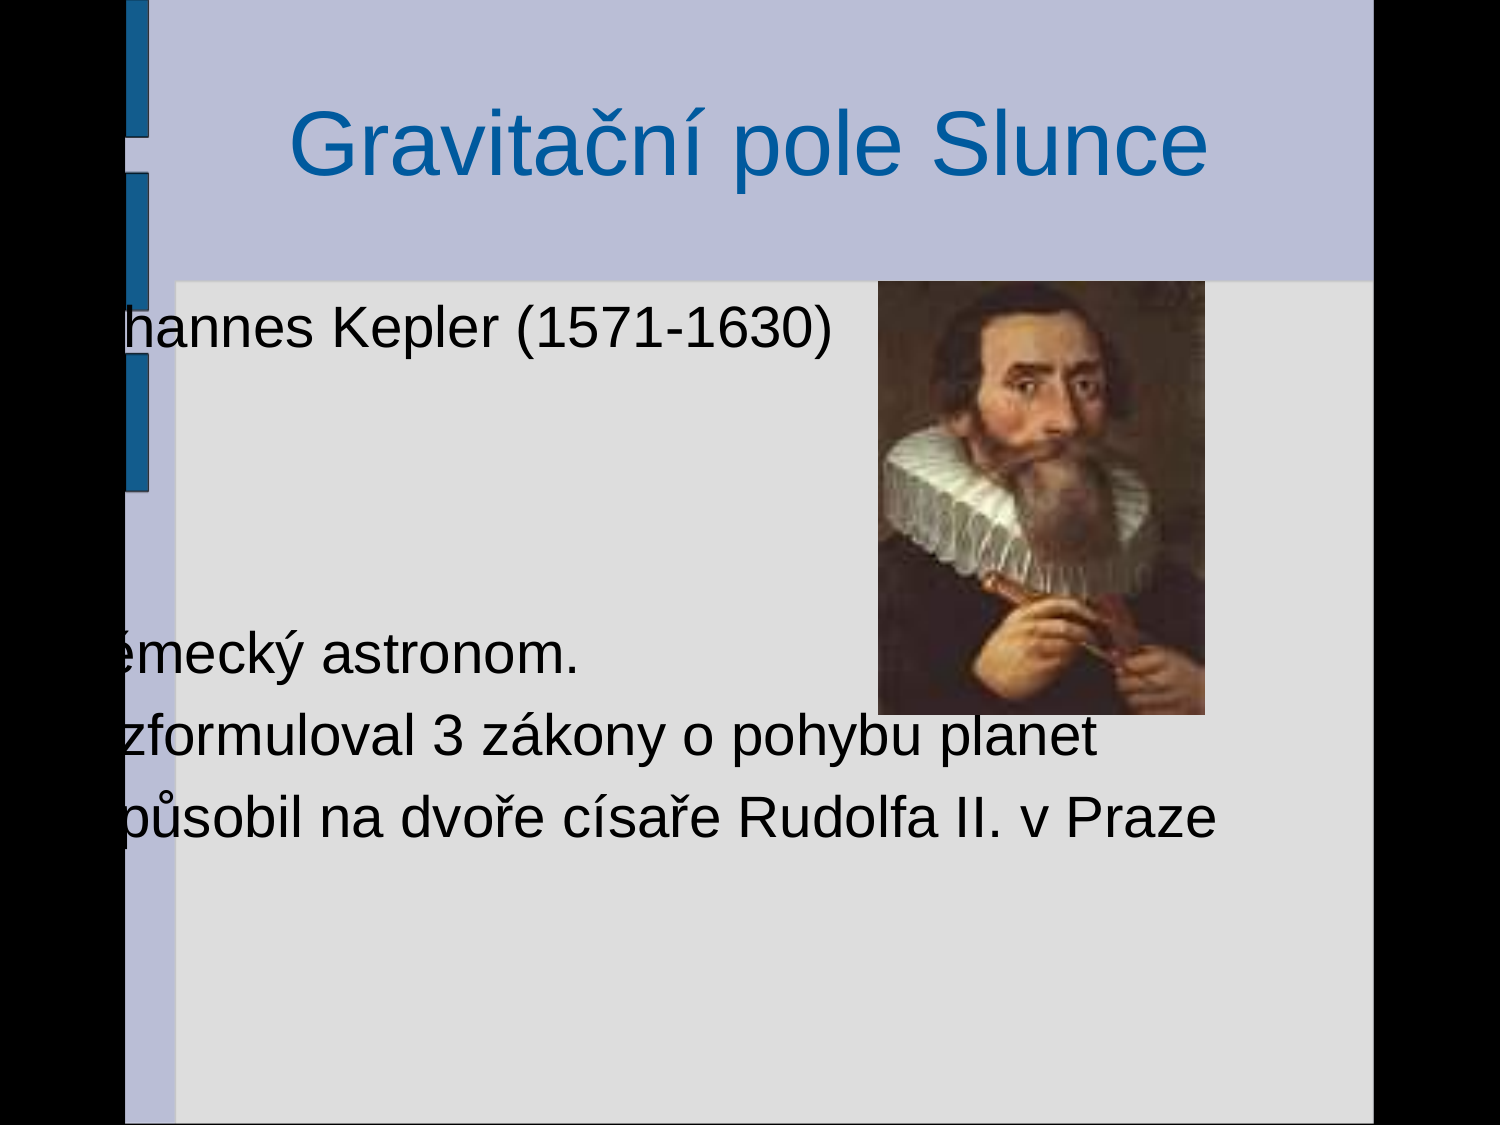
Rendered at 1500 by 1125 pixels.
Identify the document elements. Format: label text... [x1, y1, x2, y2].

title Gravitační pole Slunce [74, 44, 1426, 233]
list Johannes Kepler (1571-1630) Německý astronom. zformuloval 3 zákony o pohybu planet působil na dvoře císaře Rudolfa II. v Praze [46, 280, 1398, 1024]
slide_number 21 [1074, 1024, 1426, 1103]
picture [0, 0, 1500, 1125]
